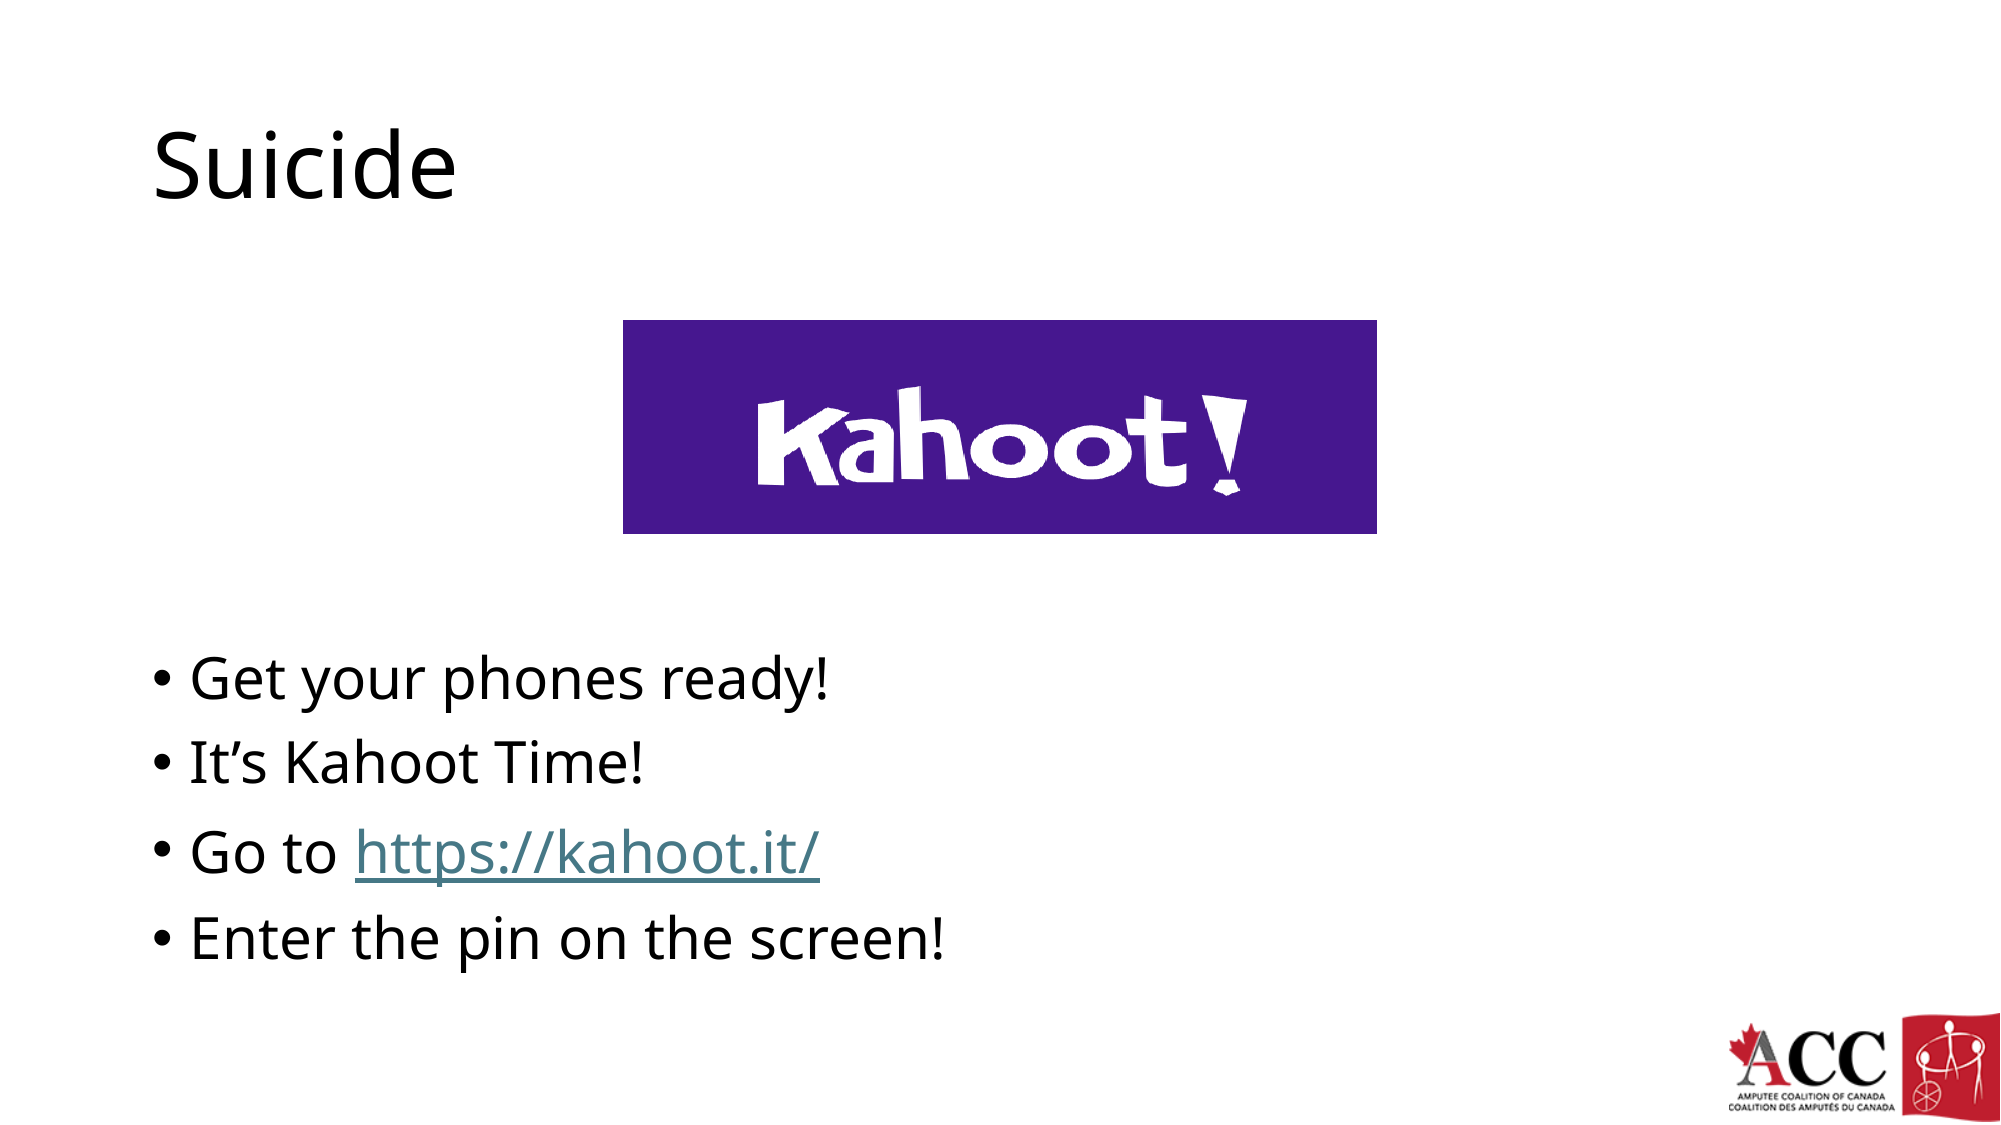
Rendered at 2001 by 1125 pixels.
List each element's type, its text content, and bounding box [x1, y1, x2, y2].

picture [623, 319, 1377, 535]
title Suicide [137, 59, 1863, 278]
picture [1729, 1013, 2000, 1122]
list Get your phones ready! It’s Kahoot Time! Go to https://kahoot.it/ Enter the pin on the screen! [137, 299, 1863, 1014]
